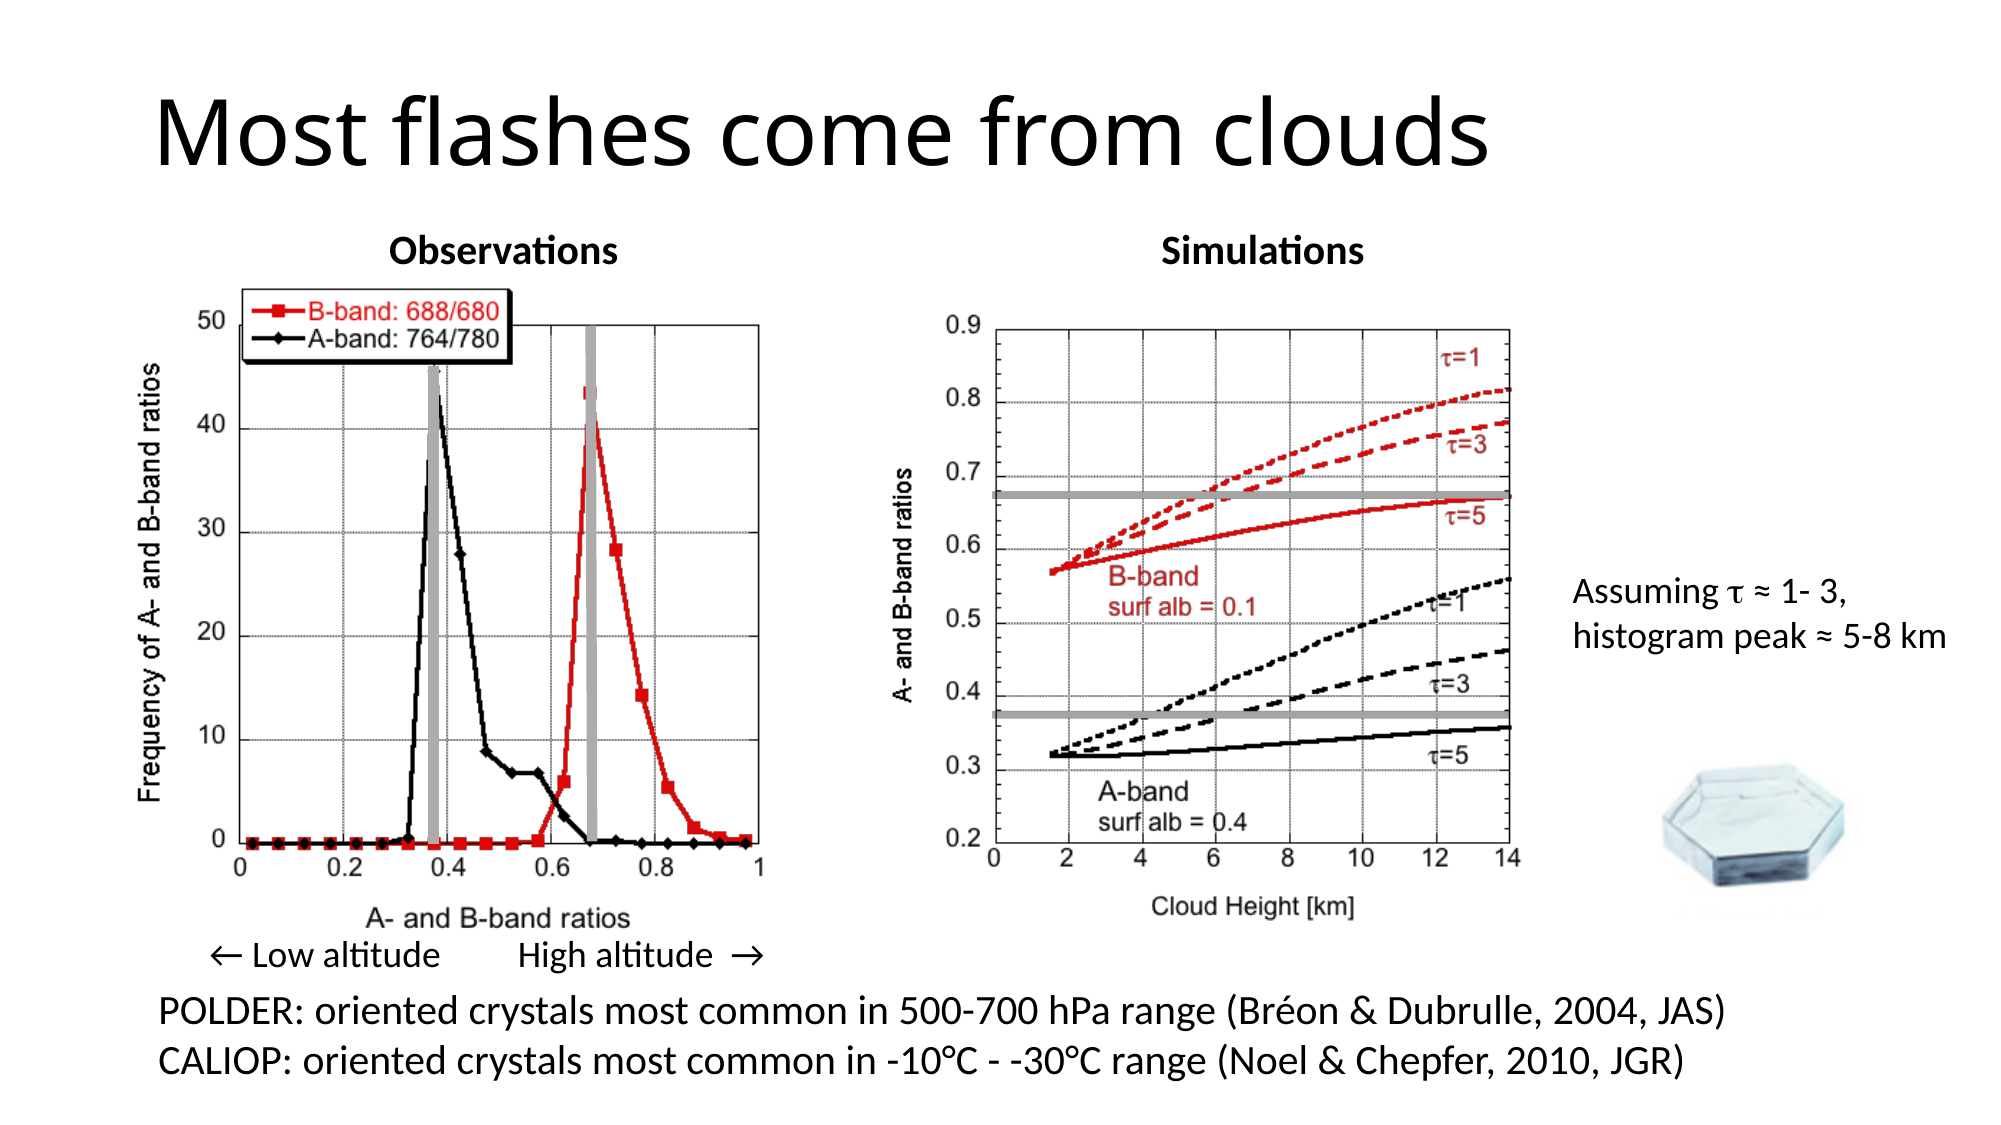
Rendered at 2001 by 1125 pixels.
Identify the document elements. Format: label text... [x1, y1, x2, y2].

text_box Observations [374, 215, 634, 281]
text_box ← Low altitude High altitude → [194, 923, 780, 983]
picture [1628, 732, 1888, 914]
picture [883, 304, 1529, 928]
title Most flashes come from clouds [137, 27, 1863, 245]
text_box POLDER: oriented crystals most common in 500-700 hPa range (Bréon & Dubrulle, 2004, JAS) CALIOP: oriented crystals most common in -10°C - -30°C range (Noel & Chepfer, 2010, JGR) [143, 975, 1743, 1090]
text_box Simulations [1146, 215, 1380, 281]
picture [128, 283, 774, 942]
text_box Assuming t ≈ 1- 3, histogram peak ≈ 5-8 km [1557, 559, 1970, 664]
